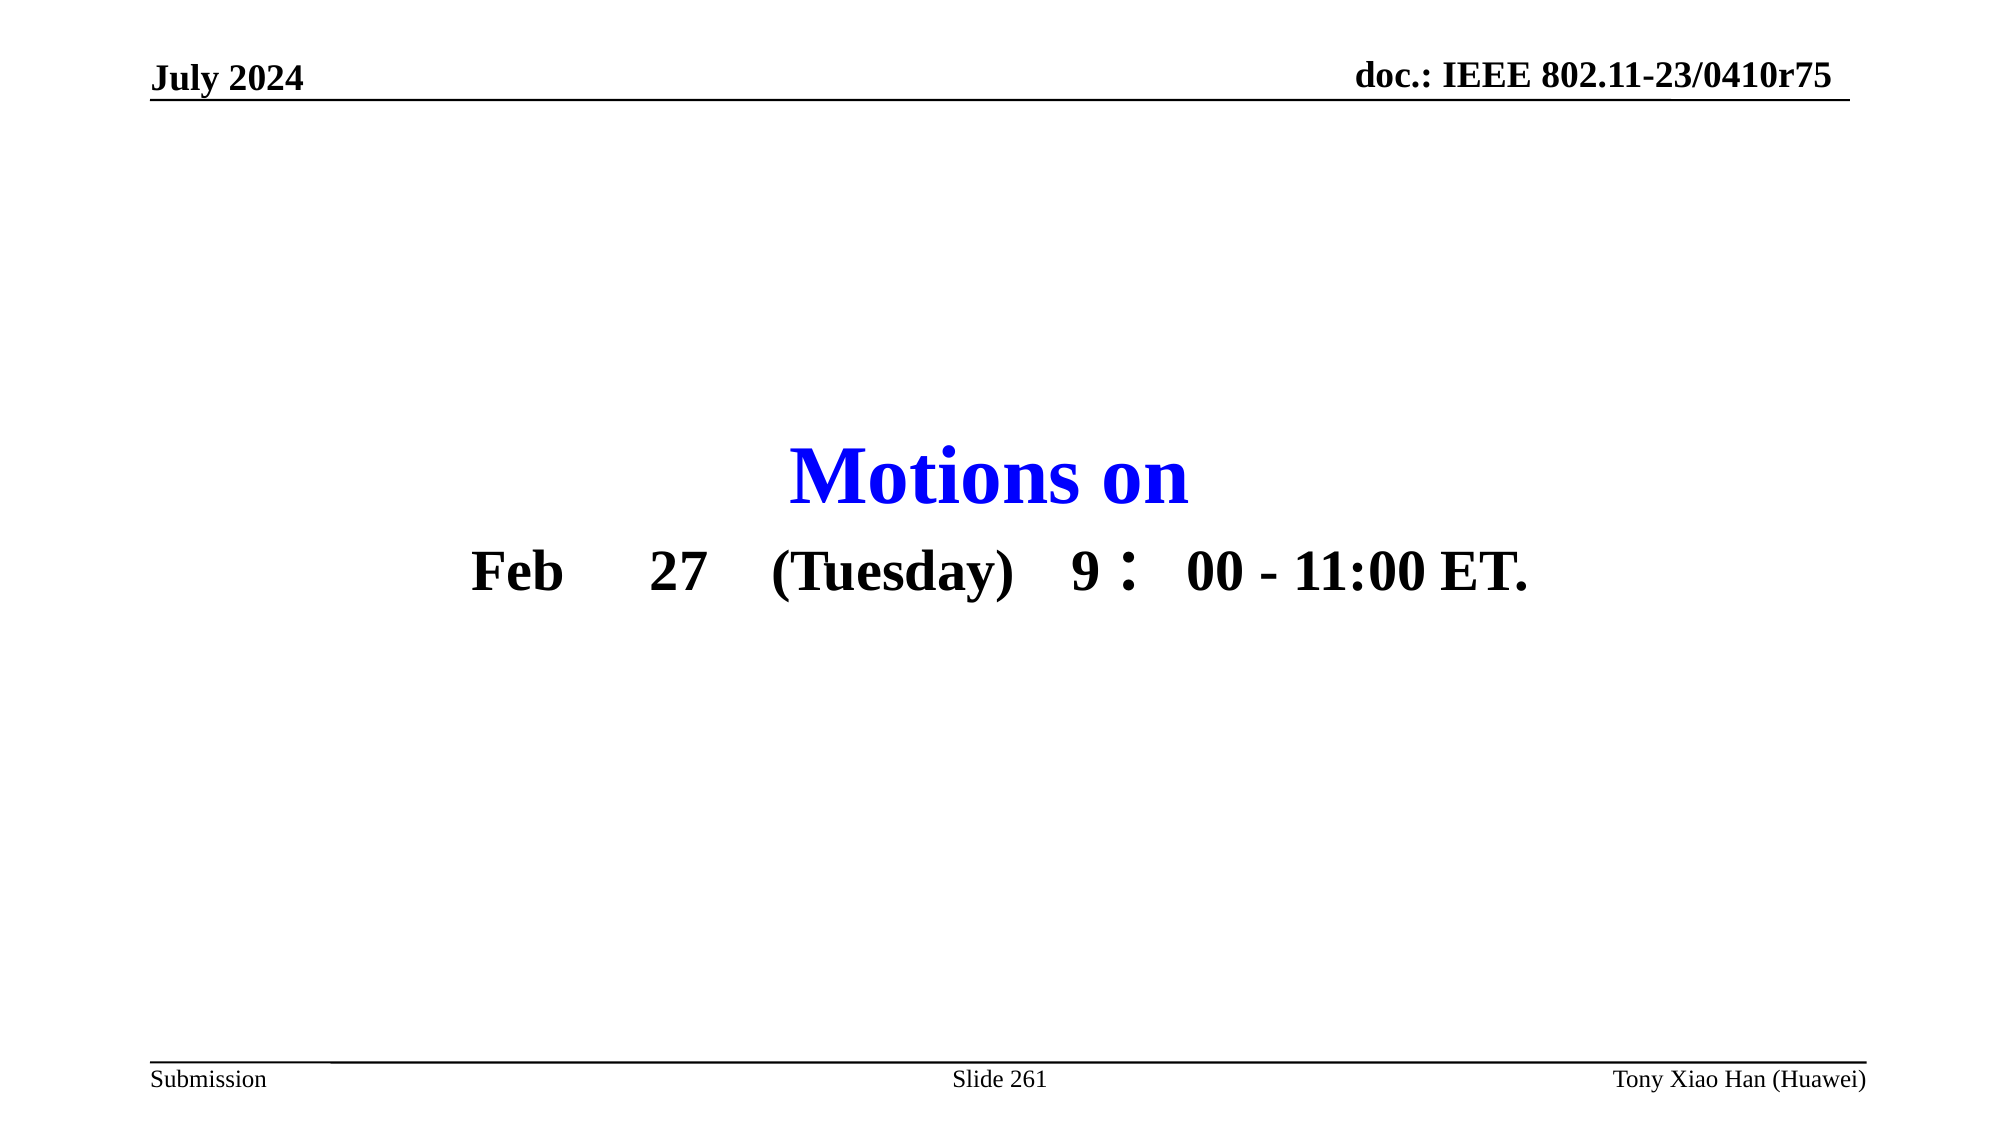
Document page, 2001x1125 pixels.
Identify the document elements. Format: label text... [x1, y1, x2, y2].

text_box Motions on Feb 27 (Tuesday) 9：00 - 11:00 ET. [362, 412, 1638, 950]
